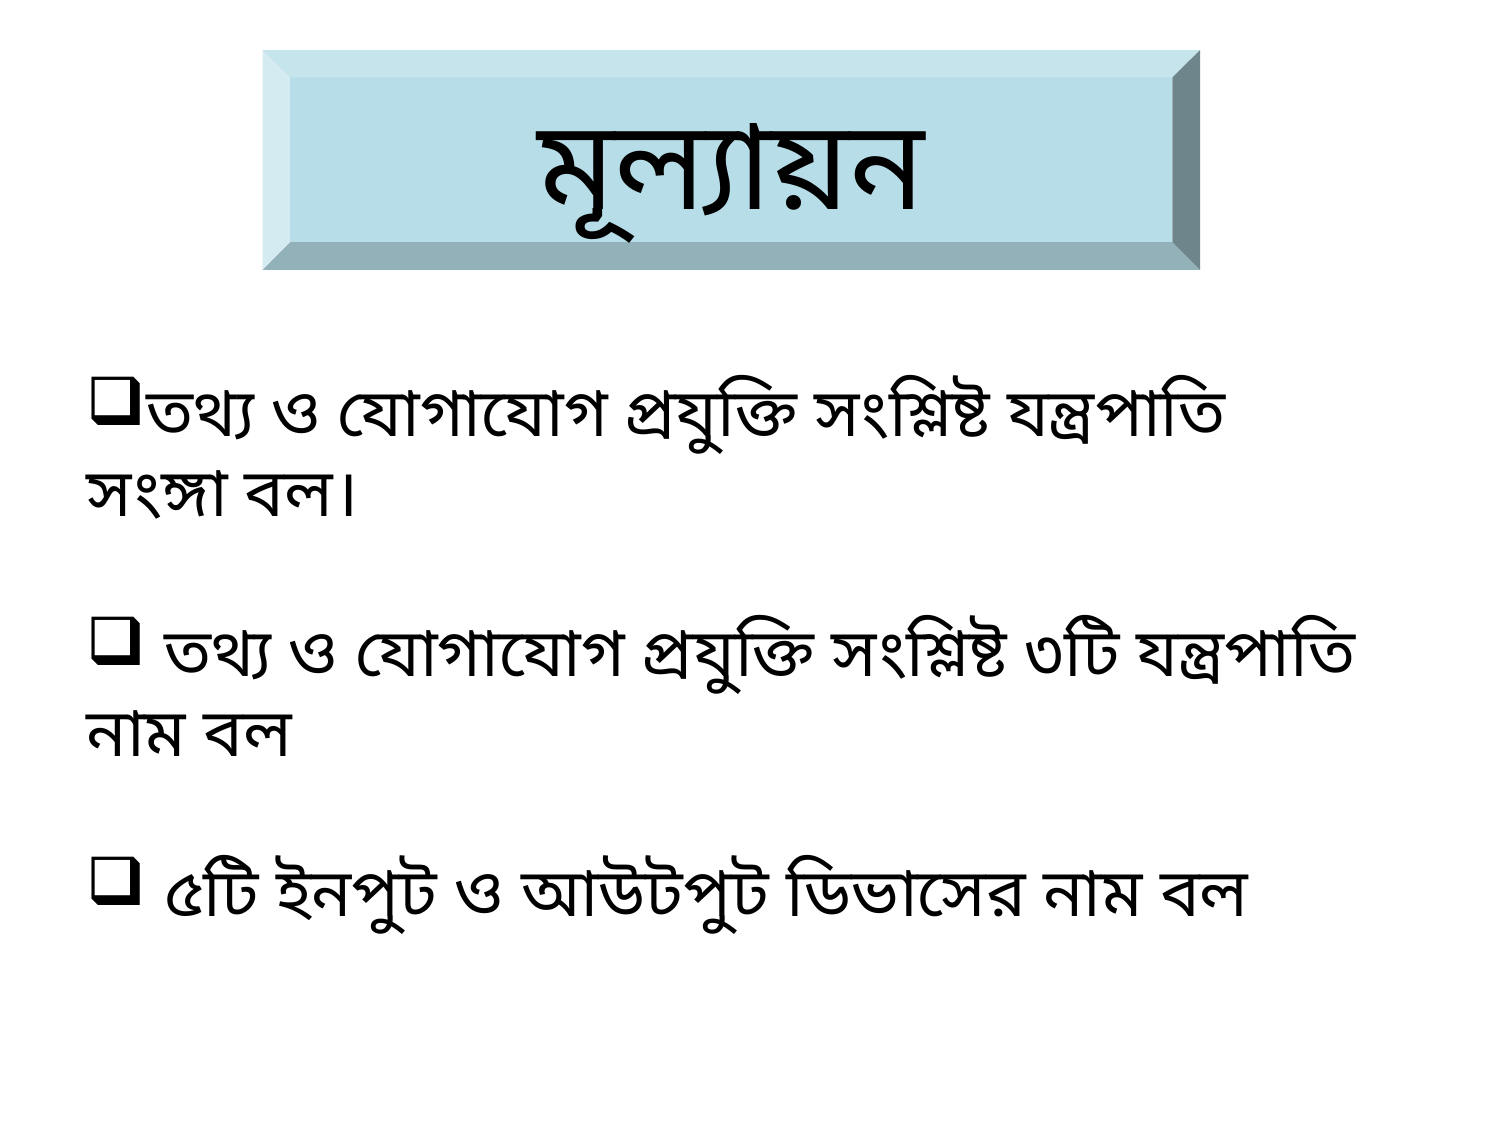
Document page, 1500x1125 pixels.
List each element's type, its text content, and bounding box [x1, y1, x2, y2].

text_box তথ্য ও যোগাযোগ প্রযুক্তি সংশ্লিষ্ট যন্ত্রপাতি সংঙ্গা বল। তথ্য ও যোগাযোগ প্রযুক্তি সংশ্লিষ্ট ৩টি যন্ত্রপাতি নাম বল ৫টি ইনপুট ও আউটপুট ডিভাসের নাম বল [72, 362, 1391, 937]
text_box মূল্যায়ন [262, 50, 1201, 270]
